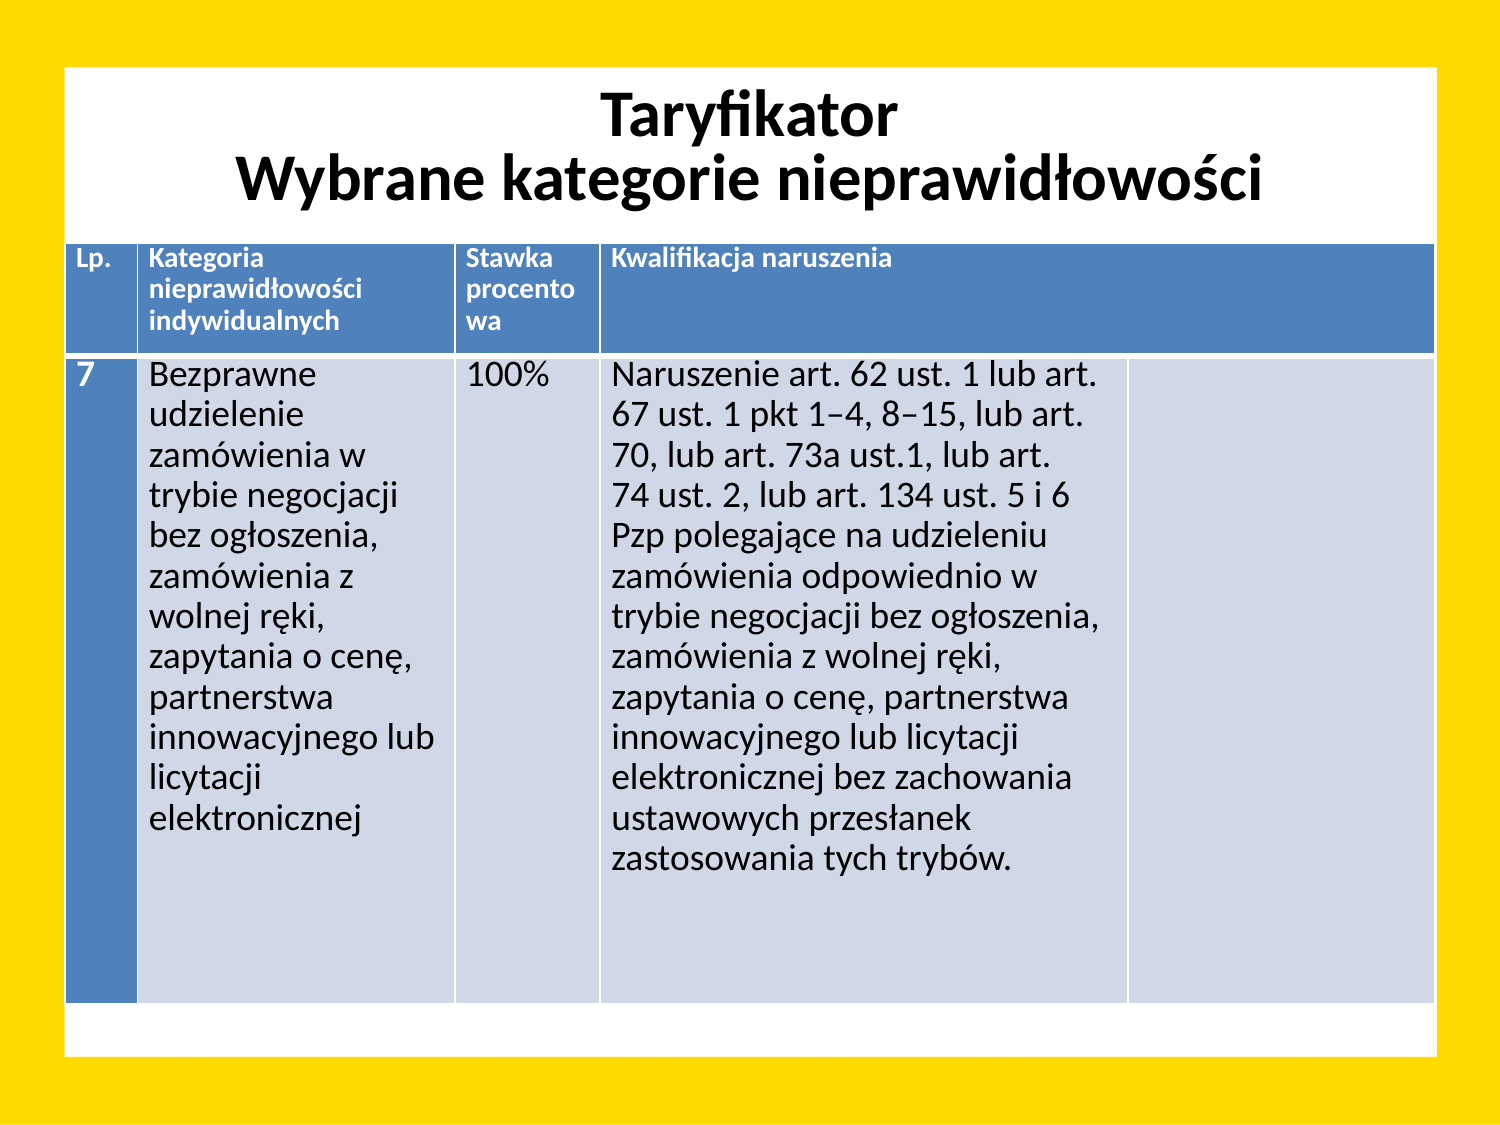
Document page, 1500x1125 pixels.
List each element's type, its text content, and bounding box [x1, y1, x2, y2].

table_cell Bezprawne udzielenie zamówienia w trybie negocjacji bez ogłoszenia, zamówienia z wolnej ręki, zapytania o cenę, partnerstwa innowacyjnego lub licytacji elektronicznej [138, 359, 454, 1003]
table_header Kwalifikacja naruszenia [601, 244, 1434, 353]
table_cell 100% [456, 359, 599, 1003]
table_cell 7 [66, 359, 137, 1003]
table_header Kategoria nieprawidłowości indywidualnych [138, 244, 454, 353]
table_cell [1129, 359, 1434, 1003]
text_box Taryfikator Wybrane kategorie nieprawidłowości [64, 78, 1436, 243]
table_header Lp. [66, 244, 137, 353]
picture [0, 0, 1500, 1125]
table_header Stawka procentowa [456, 244, 599, 353]
table_cell Naruszenie art. 62 ust. 1 lub art. 67 ust. 1 pkt 1–4, 8–15, lub art. 70, lub art. 73a ust.1, lub art. 74 ust. 2, lub art. 134 ust. 5 i 6 Pzp polegające na udzieleniu zamówienia odpowiednio w trybie negocjacji bez ogłoszenia, zamówienia z wolnej ręki, zapytania o cenę, partnerstwa innowacyjnego lub licytacji elektronicznej bez zachowania ustawowych przesłanek zastosowania tych trybów. [601, 359, 1127, 1003]
